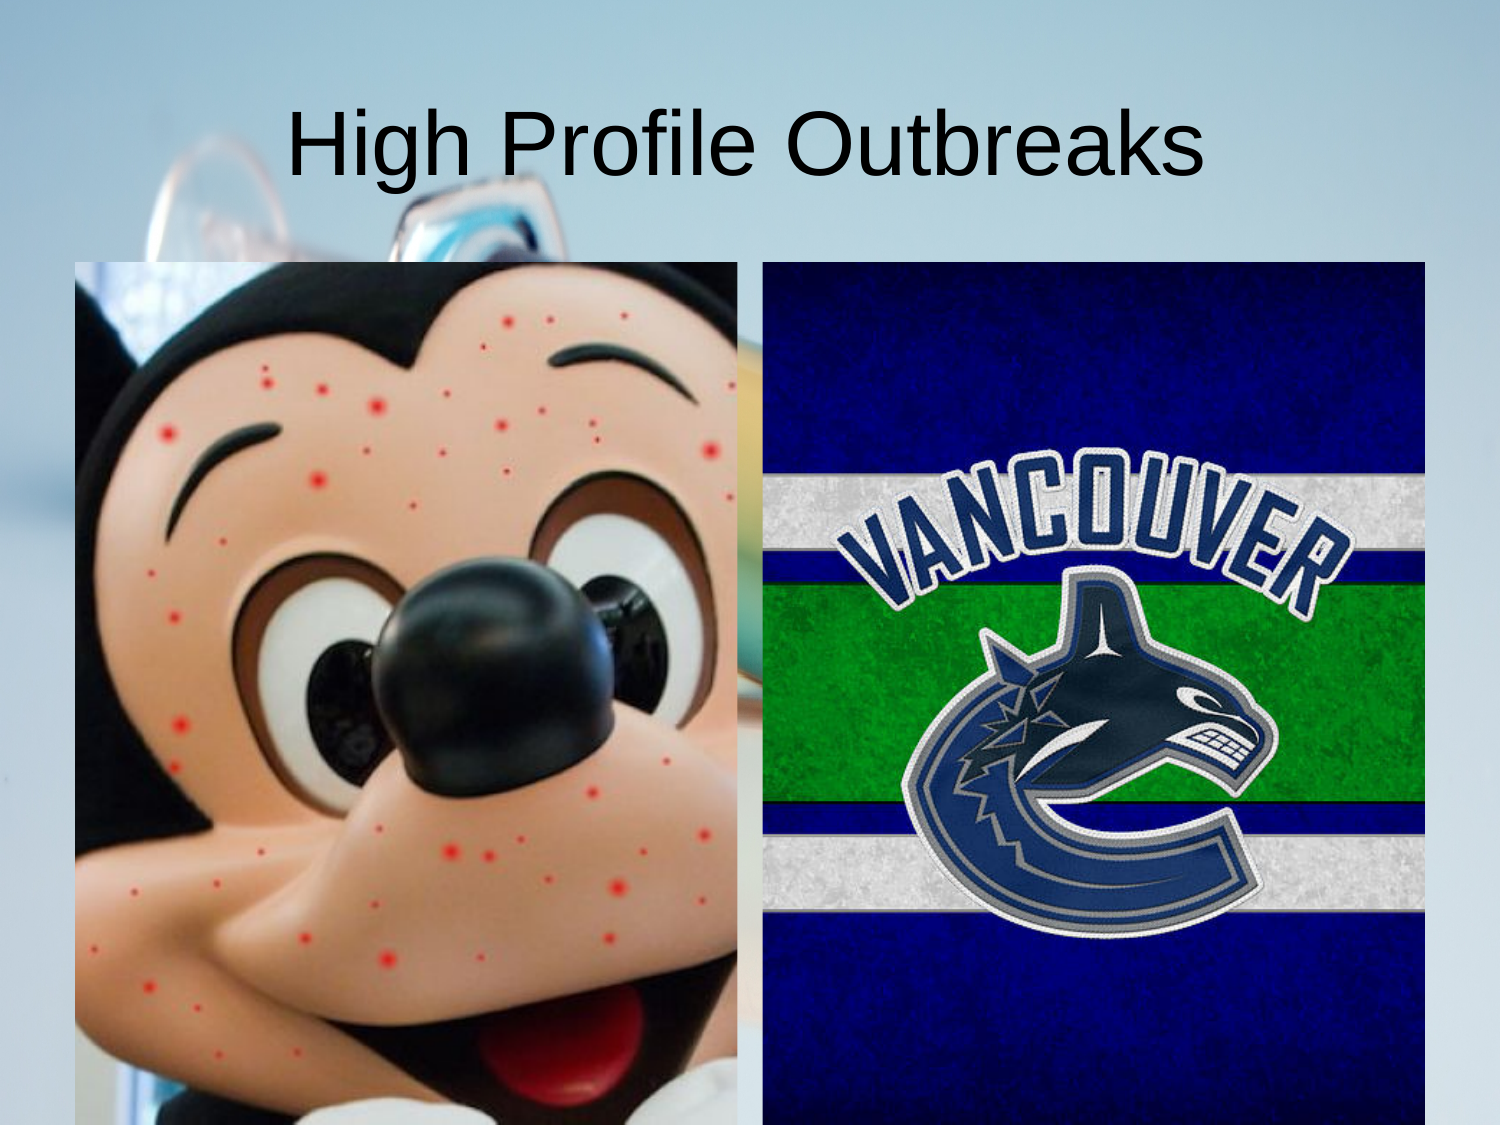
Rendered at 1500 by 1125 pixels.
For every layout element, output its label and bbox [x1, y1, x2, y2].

list [762, 262, 1426, 1125]
list [74, 262, 738, 1125]
picture [0, 0, 1500, 1125]
